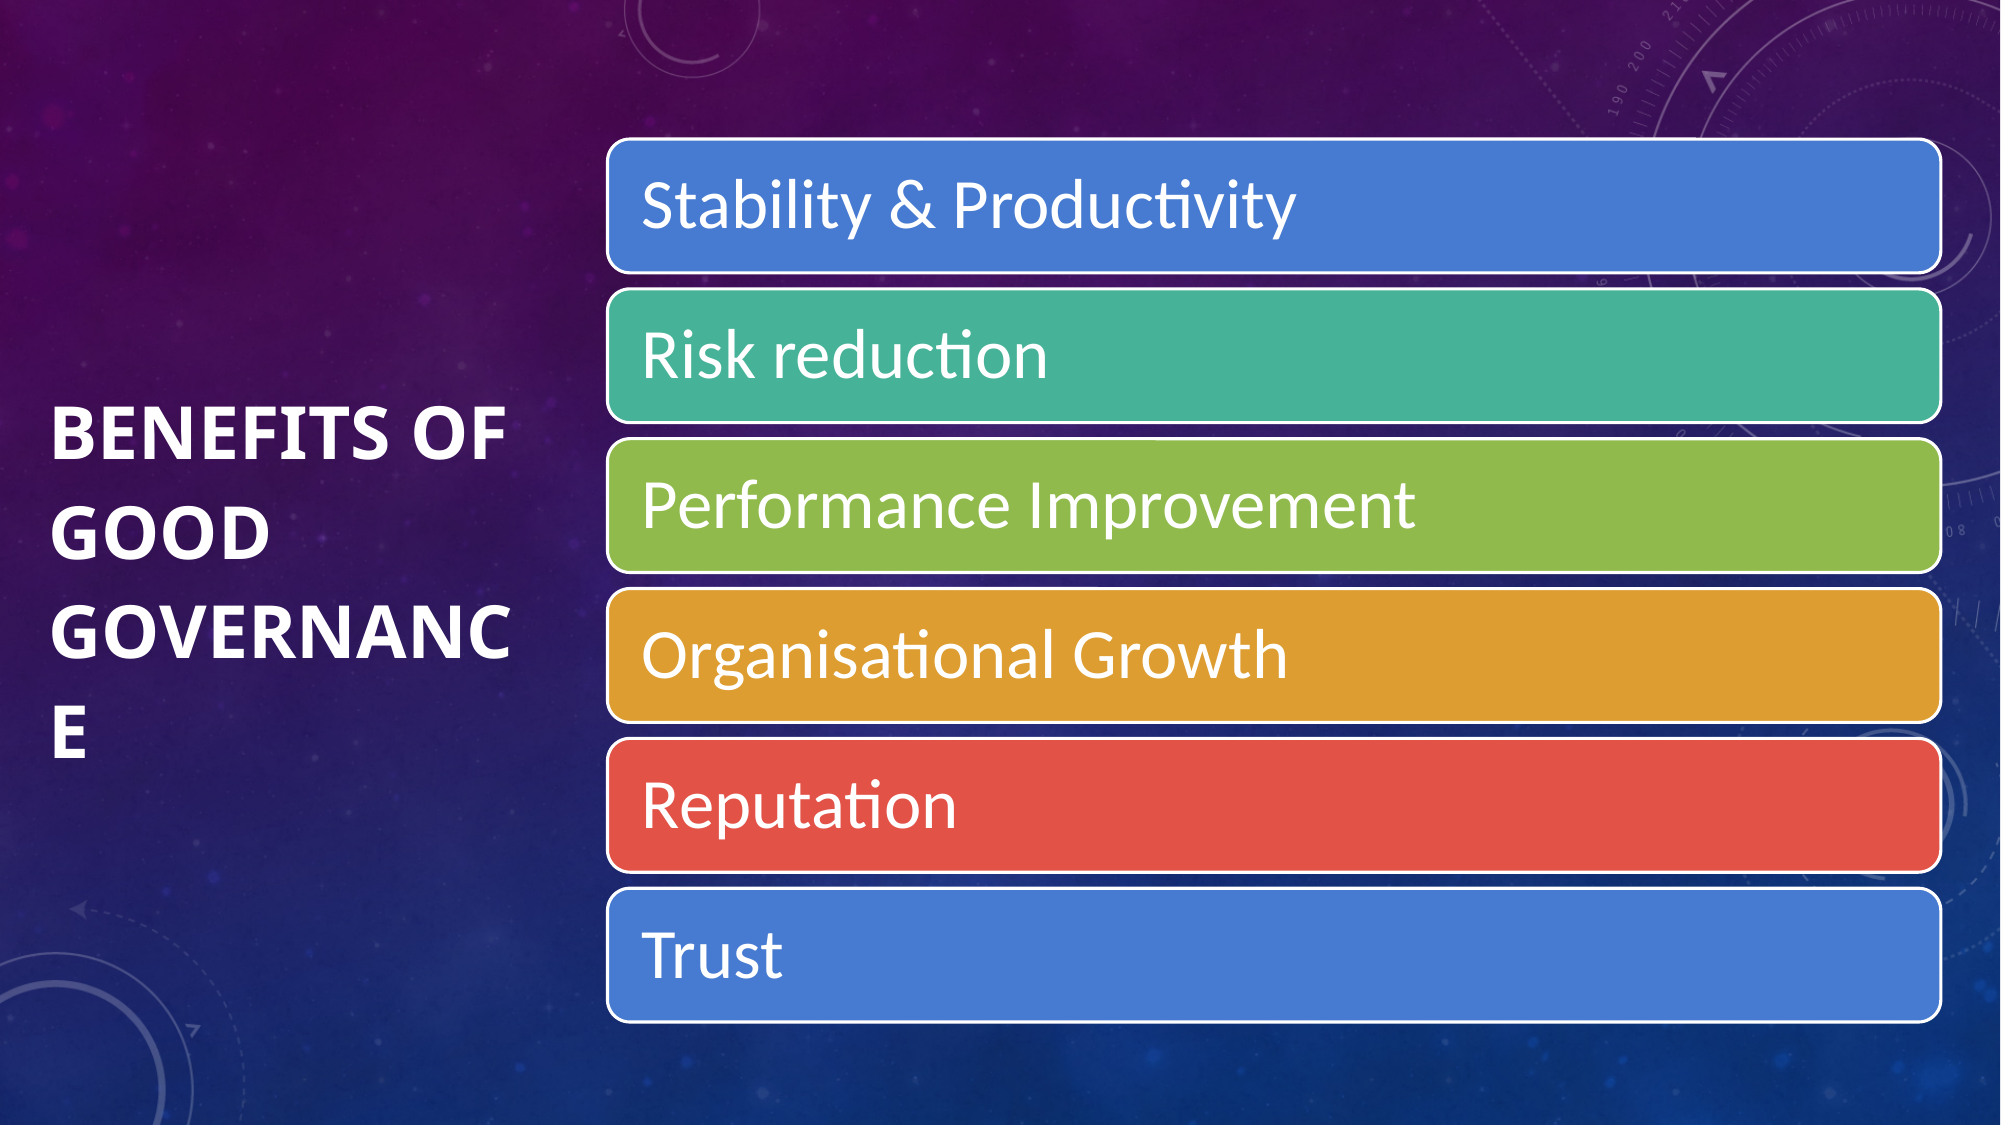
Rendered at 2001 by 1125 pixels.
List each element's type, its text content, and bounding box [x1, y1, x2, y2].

picture [0, 0, 2001, 1125]
title Benefits of good governance [33, 368, 555, 793]
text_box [607, 135, 1942, 1026]
